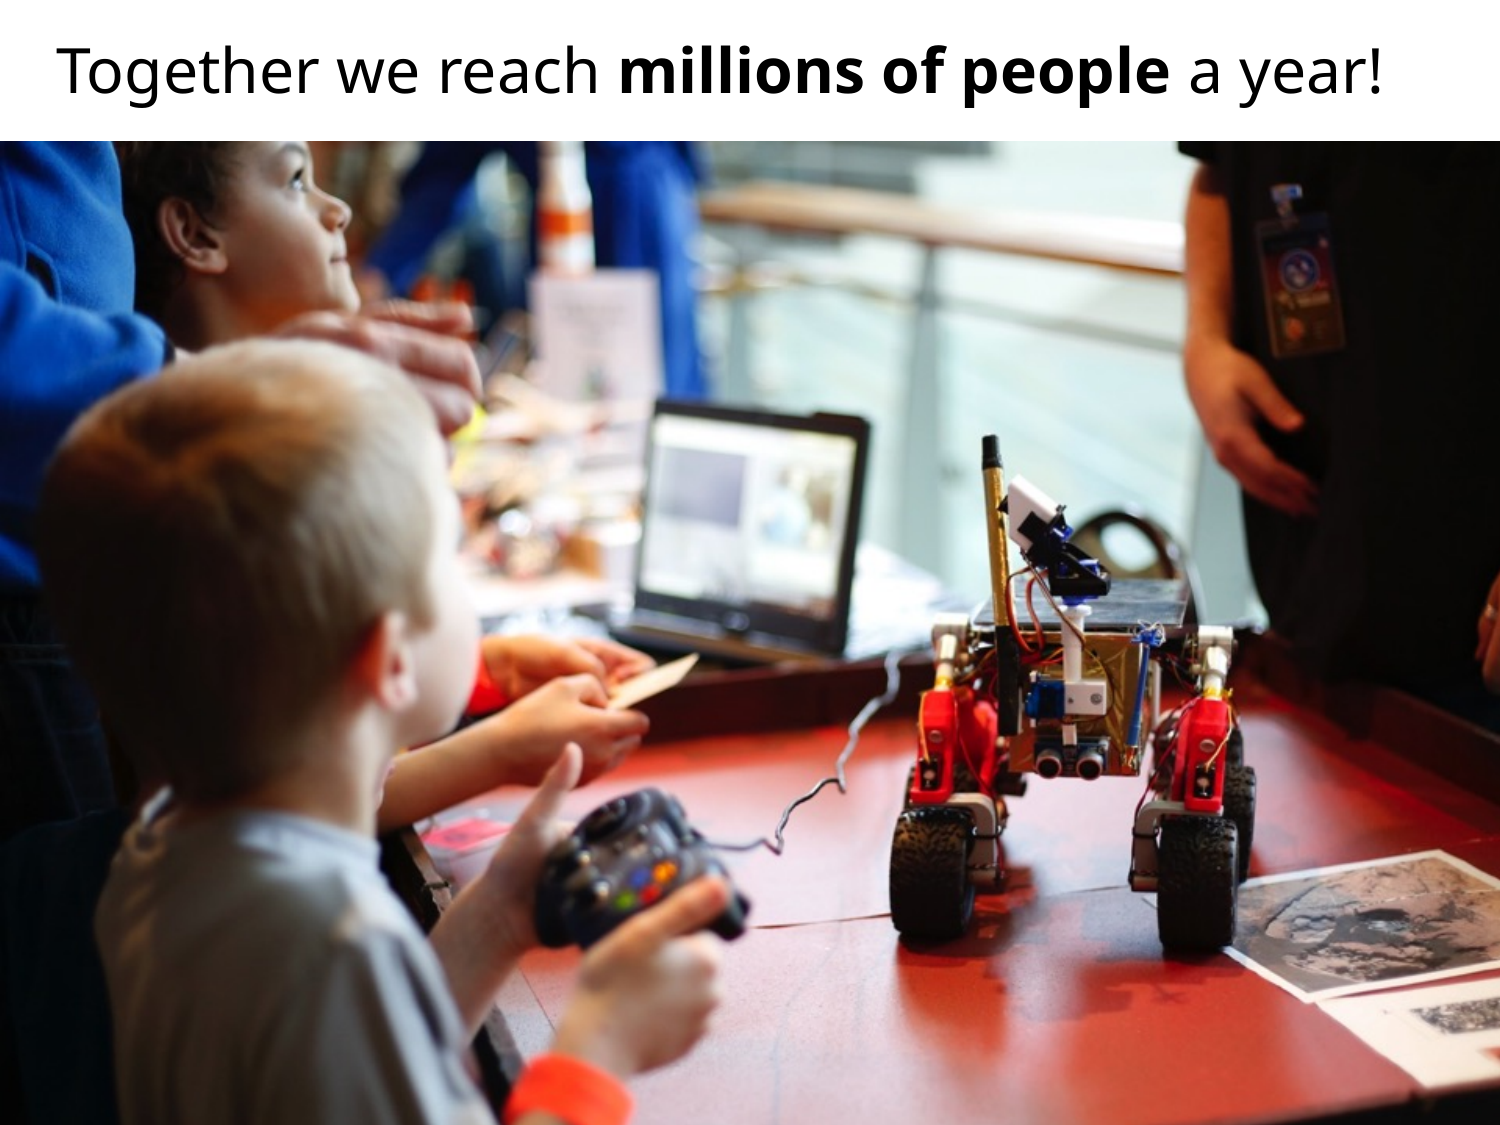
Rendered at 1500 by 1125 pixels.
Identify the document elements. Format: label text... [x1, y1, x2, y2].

picture [0, 141, 1500, 1125]
text_box Together we reach millions of people a year! [41, 23, 1484, 114]
